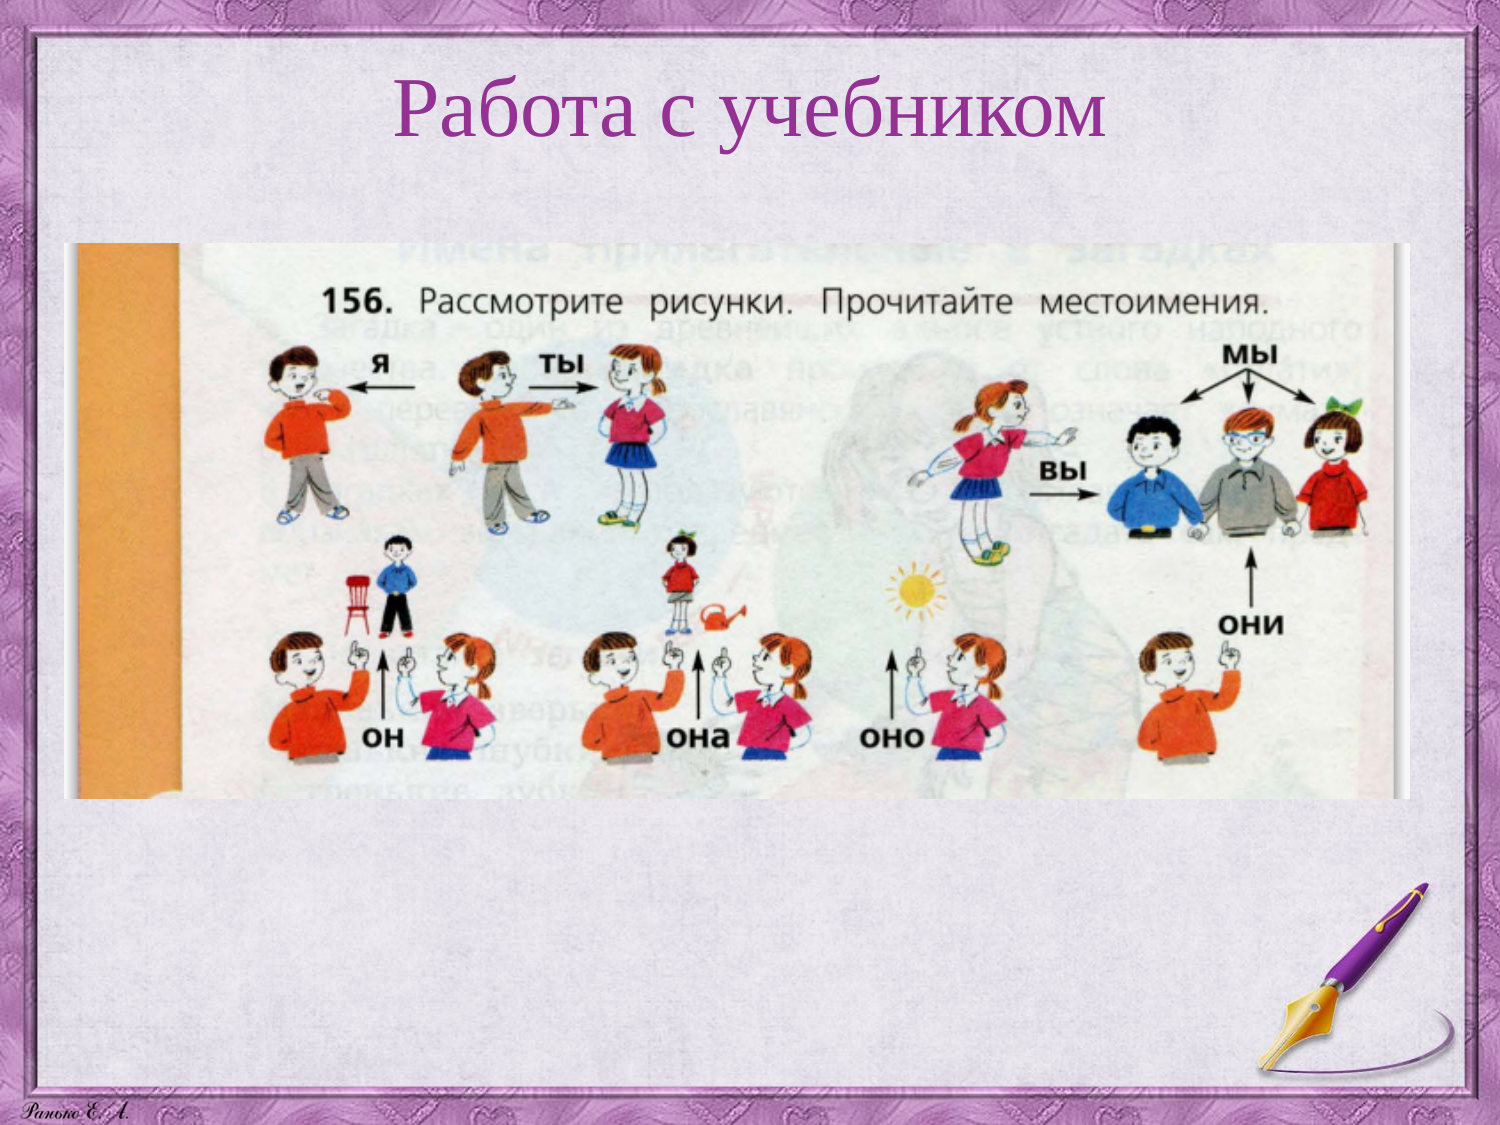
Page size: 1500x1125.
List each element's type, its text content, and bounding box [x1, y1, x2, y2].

title Работа с учебником [53, 42, 1447, 161]
picture [0, 0, 1500, 1125]
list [64, 243, 1410, 799]
